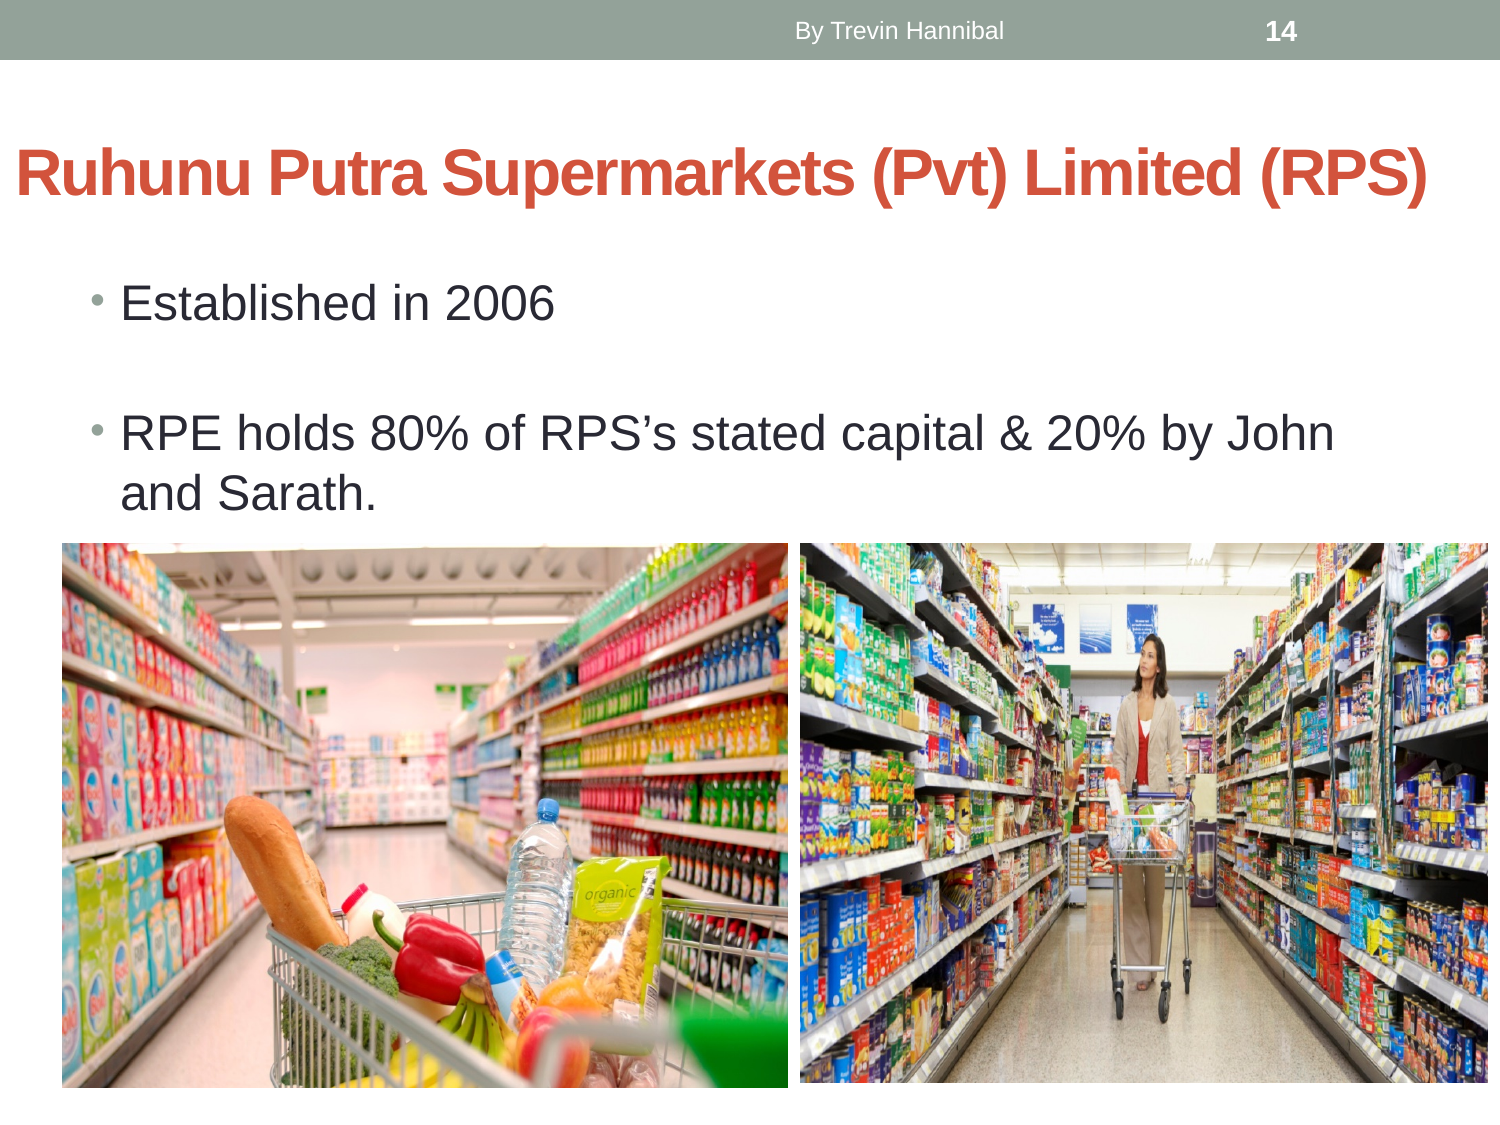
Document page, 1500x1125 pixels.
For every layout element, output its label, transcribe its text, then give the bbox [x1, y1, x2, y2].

slide_number 14 [1250, 3, 1425, 57]
picture [799, 543, 1488, 1083]
picture [62, 543, 788, 1088]
title Ruhunu Putra Supermarkets (Pvt) Limited (RPS) [0, 87, 1500, 250]
footer By Trevin Hannibal [562, 3, 1238, 57]
list Established in 2006 RPE holds 80% of RPS’s stated capital & 20% by John and Sarath. [75, 262, 1425, 546]
